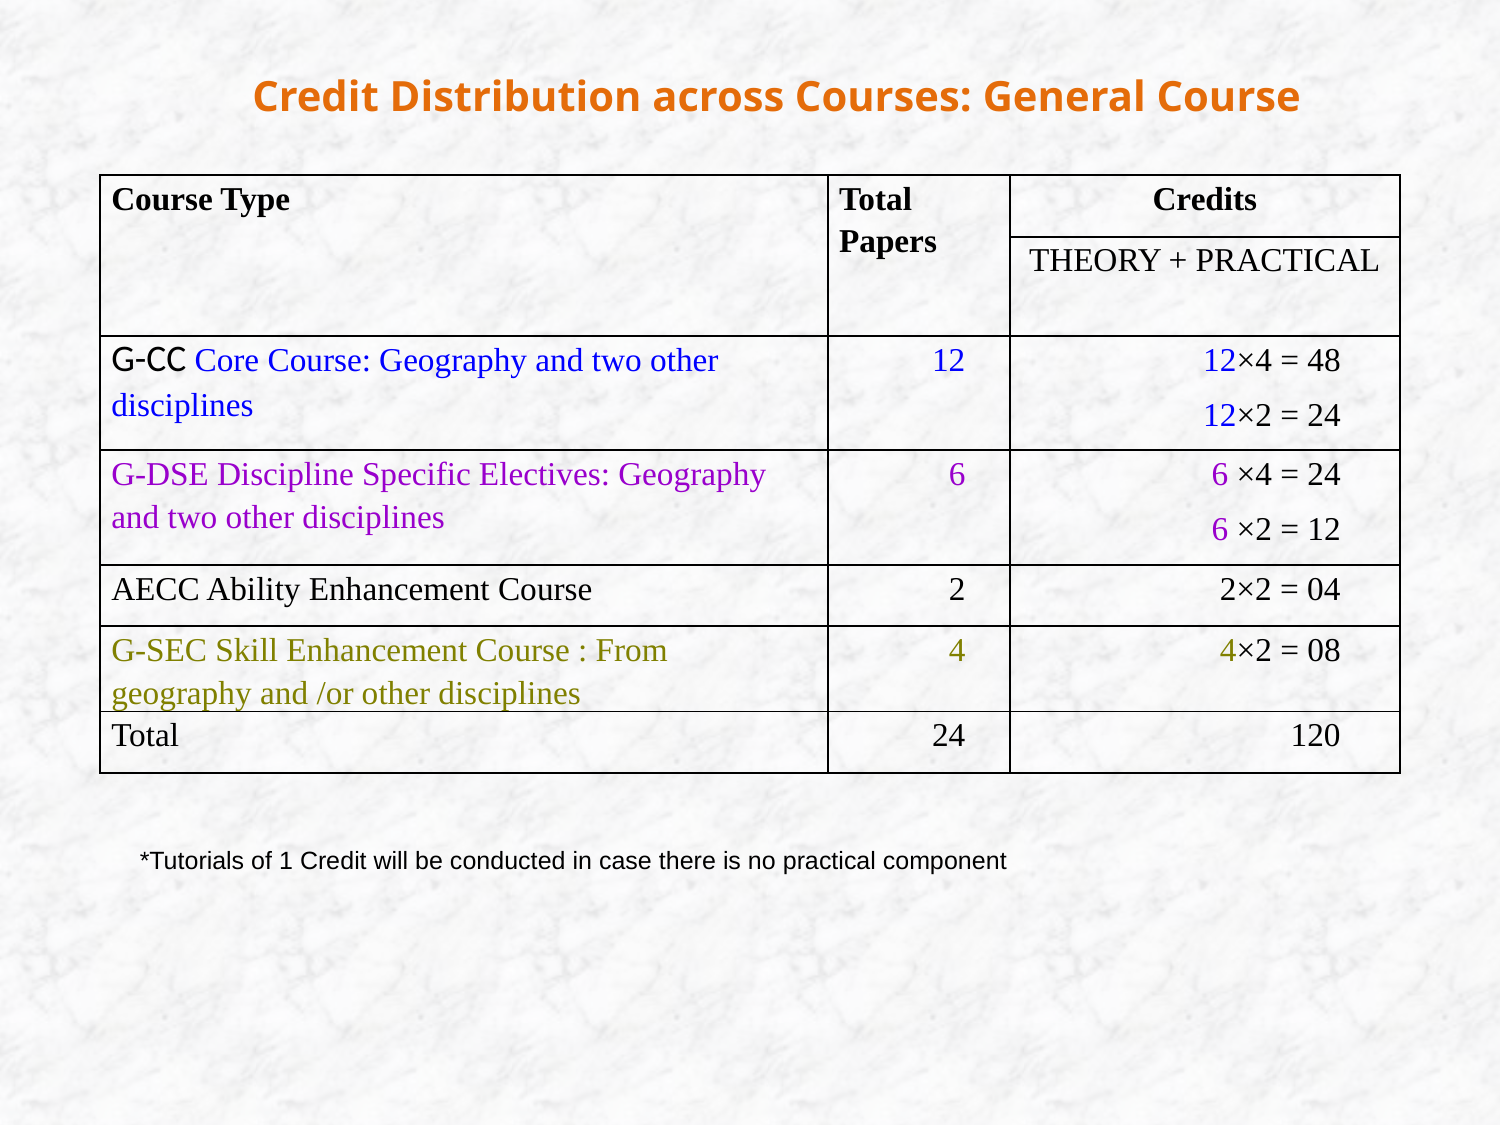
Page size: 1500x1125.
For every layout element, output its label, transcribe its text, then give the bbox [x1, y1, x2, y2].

table_header Credits [1011, 176, 1399, 236]
table_cell AECC Ability Enhancement Course [101, 566, 827, 625]
table_cell Theory + Practical [1011, 238, 1399, 335]
table_header Total Papers [829, 176, 1009, 335]
table_cell G-SEC Skill Enhancement Course : From geography and /or other disciplines [101, 627, 827, 711]
table_cell 6 [829, 451, 1009, 564]
table_cell 2×2 = 04 [1011, 566, 1399, 625]
table_cell 24 [829, 712, 1009, 772]
text_box Credit Distribution across Courses: General Course [237, 62, 1350, 128]
table_cell G-DSE Discipline Specific Electives: Geography and two other disciplines [101, 451, 827, 564]
table_cell G-CC Core Course: Geography and two other disciplines [101, 337, 827, 449]
table_cell 4×2 = 08 [1011, 627, 1399, 711]
text_box *Tutorials of 1 Credit will be conducted in case there is no practical component [125, 837, 1363, 883]
table_cell 4 [829, 627, 1009, 711]
table_header Course Type [101, 176, 827, 335]
table_cell 6 ×4 = 24 6 ×2 = 12 [1011, 451, 1399, 564]
table_cell 120 [1011, 712, 1399, 772]
table_cell 12×4 = 48 12×2 = 24 [1011, 337, 1399, 449]
table_cell Total [101, 712, 827, 772]
table_cell 12 [829, 337, 1009, 449]
table_cell 2 [829, 566, 1009, 625]
